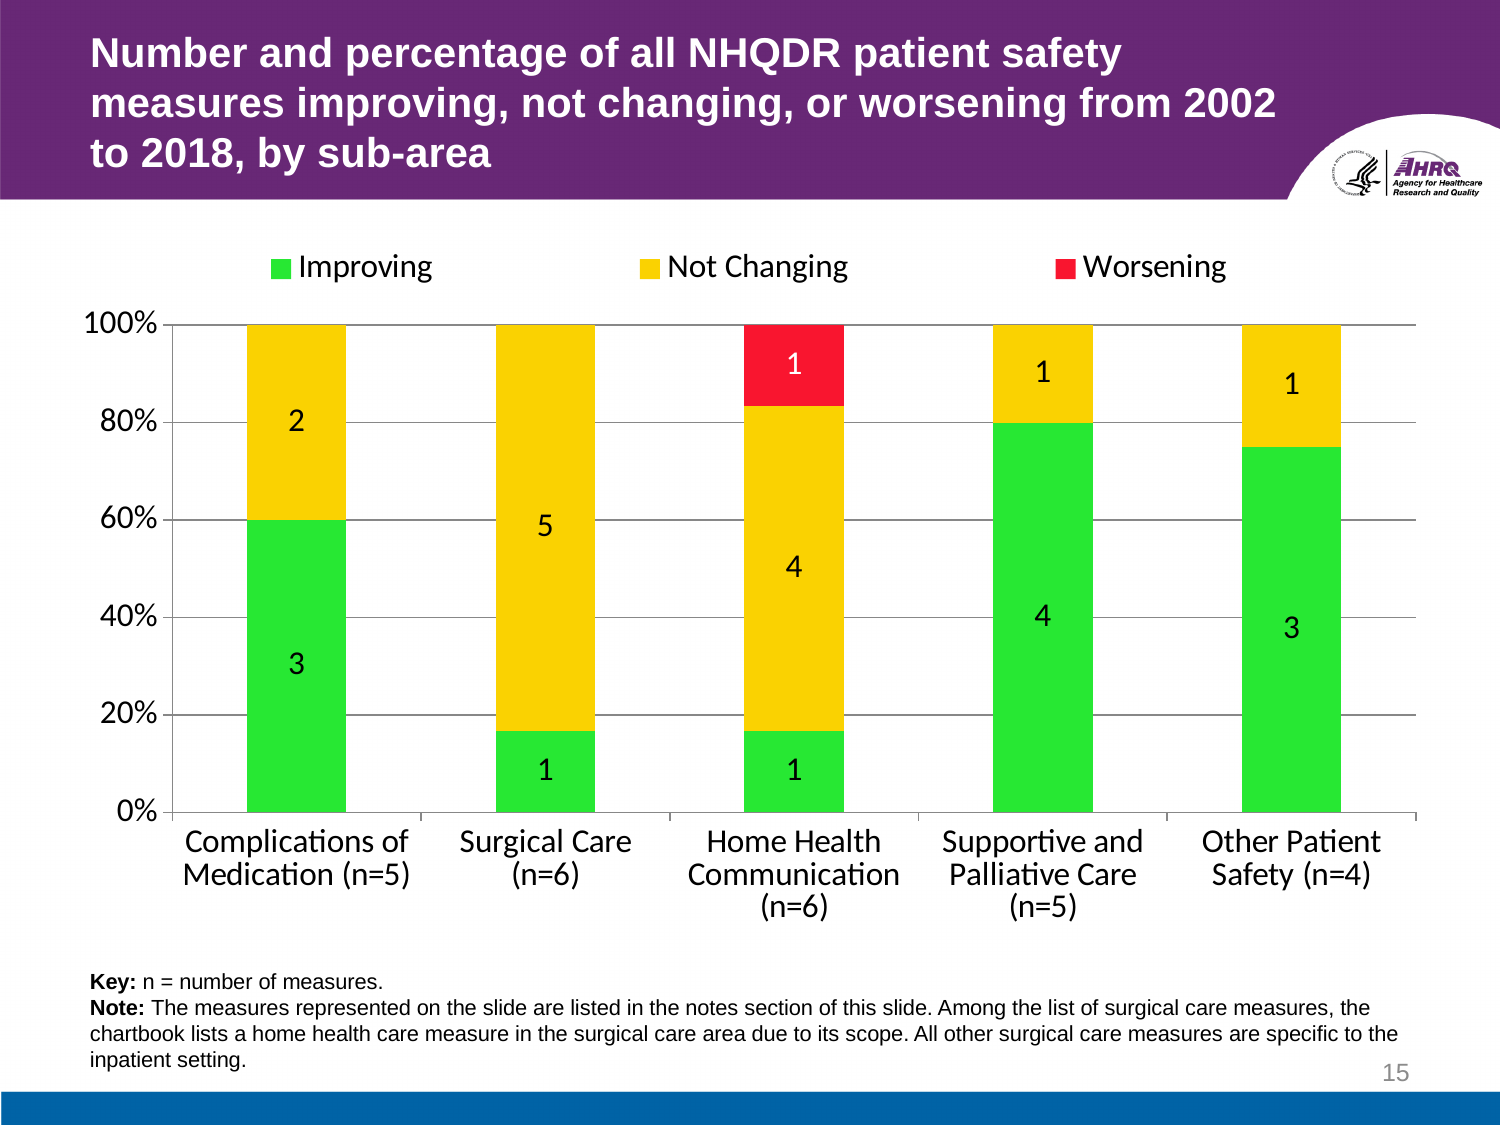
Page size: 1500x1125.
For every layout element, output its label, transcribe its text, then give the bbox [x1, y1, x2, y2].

text_box Key: n = number of measures. Note: The measures represented on the slide are listed in the notes section of this slide. Among the list of surgical care measures, the chartbook lists a home health care measure in the surgical care area due to its scope. All other surgical care measures are specific to the inpatient setting. [74, 989, 1425, 1080]
slide_number 15 [1303, 1041, 1425, 1101]
chart [74, 239, 1426, 983]
picture [0, 0, 1500, 1125]
title Number and percentage of all NHQDR patient safety measures improving, not changing, or worsening from 2002 to 2018, by sub-area [75, 50, 1294, 152]
